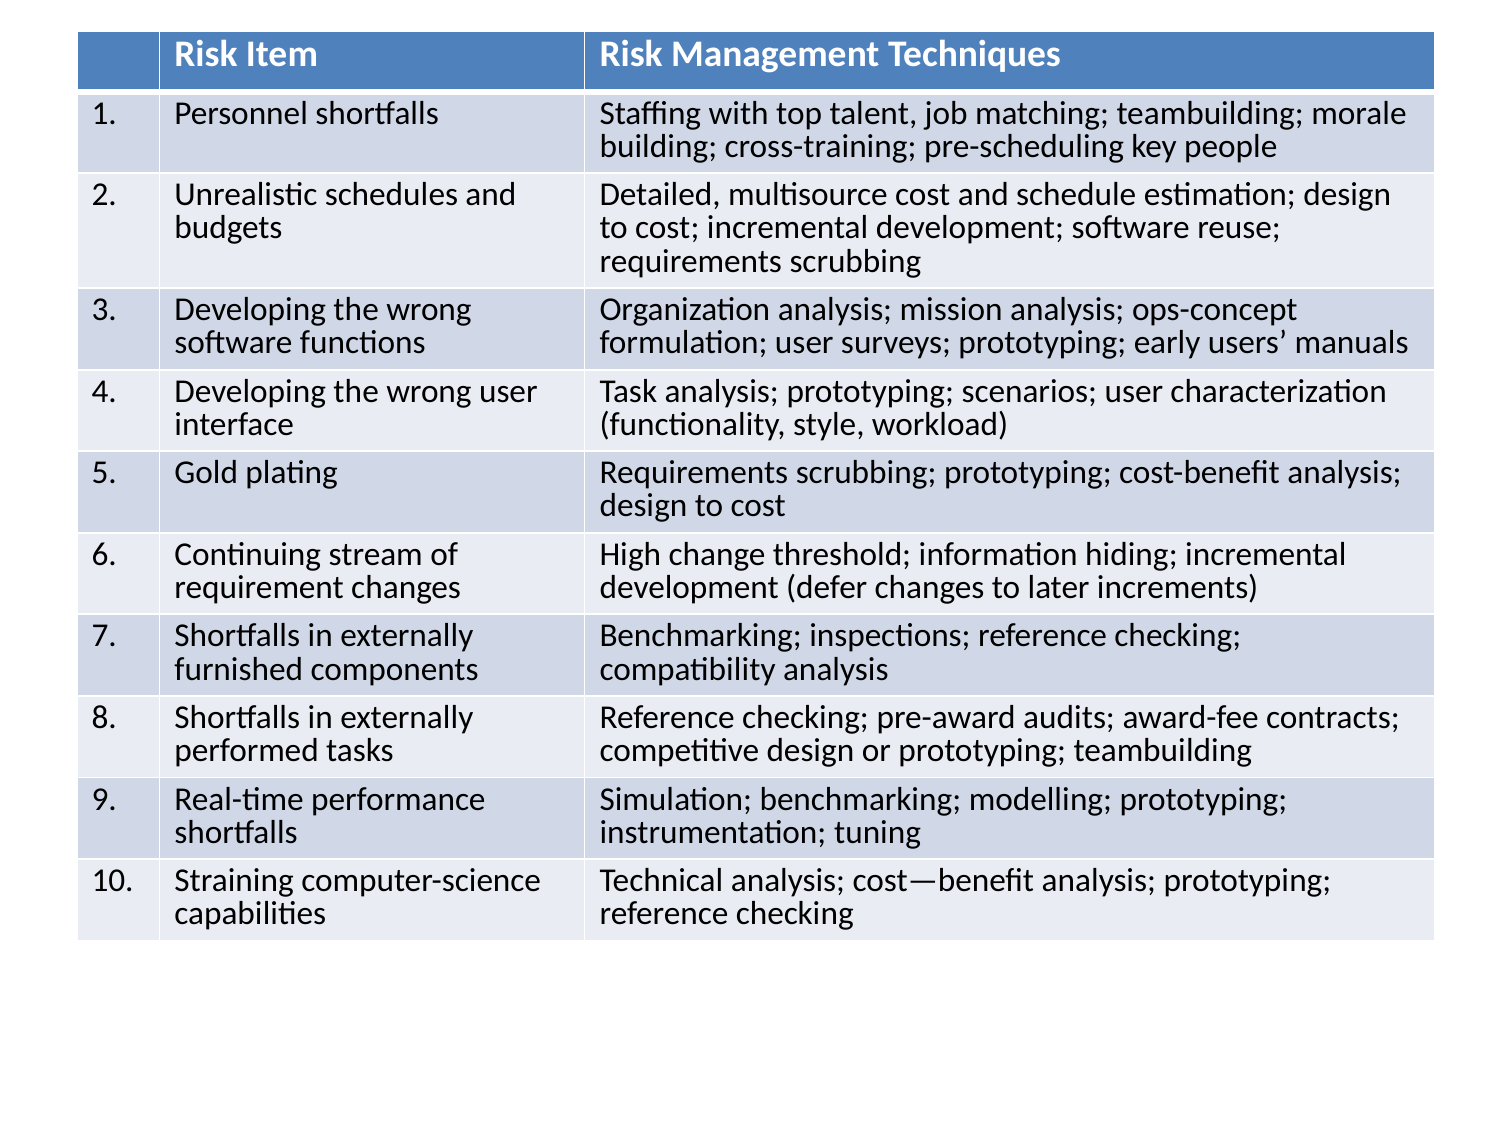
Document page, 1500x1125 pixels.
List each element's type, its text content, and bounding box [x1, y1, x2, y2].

table_cell 2. [78, 174, 159, 287]
table_cell 8. [78, 697, 159, 777]
table_cell 1. [78, 95, 159, 172]
table_cell Continuing stream of requirement changes [160, 534, 584, 613]
table_cell Reference checking; pre-award audits; award-fee contracts; competitive design or prototyping; teambuilding [585, 697, 1434, 777]
table_cell 3. [78, 289, 159, 369]
table_cell Detailed, multisource cost and schedule estimation; design to cost; incremental development; software reuse; requirements scrubbing [585, 174, 1434, 287]
table_cell Developing the wrong software functions [160, 289, 584, 369]
table_cell Unrealistic schedules and budgets [160, 174, 584, 287]
table_cell Organization analysis; mission analysis; ops-concept formulation; user surveys; prototyping; early users’ manuals [585, 289, 1434, 369]
table_cell Task analysis; prototyping; scenarios; user characterization (functionality, style, workload) [585, 371, 1434, 450]
table_cell Technical analysis; cost—benefit analysis; prototyping; reference checking [585, 860, 1434, 940]
table_cell Personnel shortfalls [160, 95, 584, 172]
table_cell Straining computer-science capabilities [160, 860, 584, 940]
table_header [78, 32, 159, 89]
table_cell Requirements scrubbing; prototyping; cost-benefit analysis; design to cost [585, 452, 1434, 532]
table_header Risk Management Techniques [585, 32, 1434, 89]
table_cell 4. [78, 371, 159, 450]
table_cell 5. [78, 452, 159, 532]
table_cell Benchmarking; inspections; reference checking; compatibility analysis [585, 615, 1434, 695]
table_cell 9. [78, 778, 159, 858]
table_cell Gold plating [160, 452, 584, 532]
table_cell Developing the wrong user interface [160, 371, 584, 450]
table_cell Simulation; benchmarking; modelling; prototyping; instrumentation; tuning [585, 778, 1434, 858]
table_cell 6. [78, 534, 159, 613]
table_cell 7. [78, 615, 159, 695]
table_cell 10. [78, 860, 159, 940]
table_cell High change threshold; information hiding; incremental development (defer changes to later increments) [585, 534, 1434, 613]
table_cell Staffing with top talent, job matching; teambuilding; morale building; cross-training; pre-scheduling key people [585, 95, 1434, 172]
table_header Risk Item [160, 32, 584, 89]
table_cell Real-time performance shortfalls [160, 778, 584, 858]
table_cell Shortfalls in externally performed tasks [160, 697, 584, 777]
table_cell Shortfalls in externally furnished components [160, 615, 584, 695]
